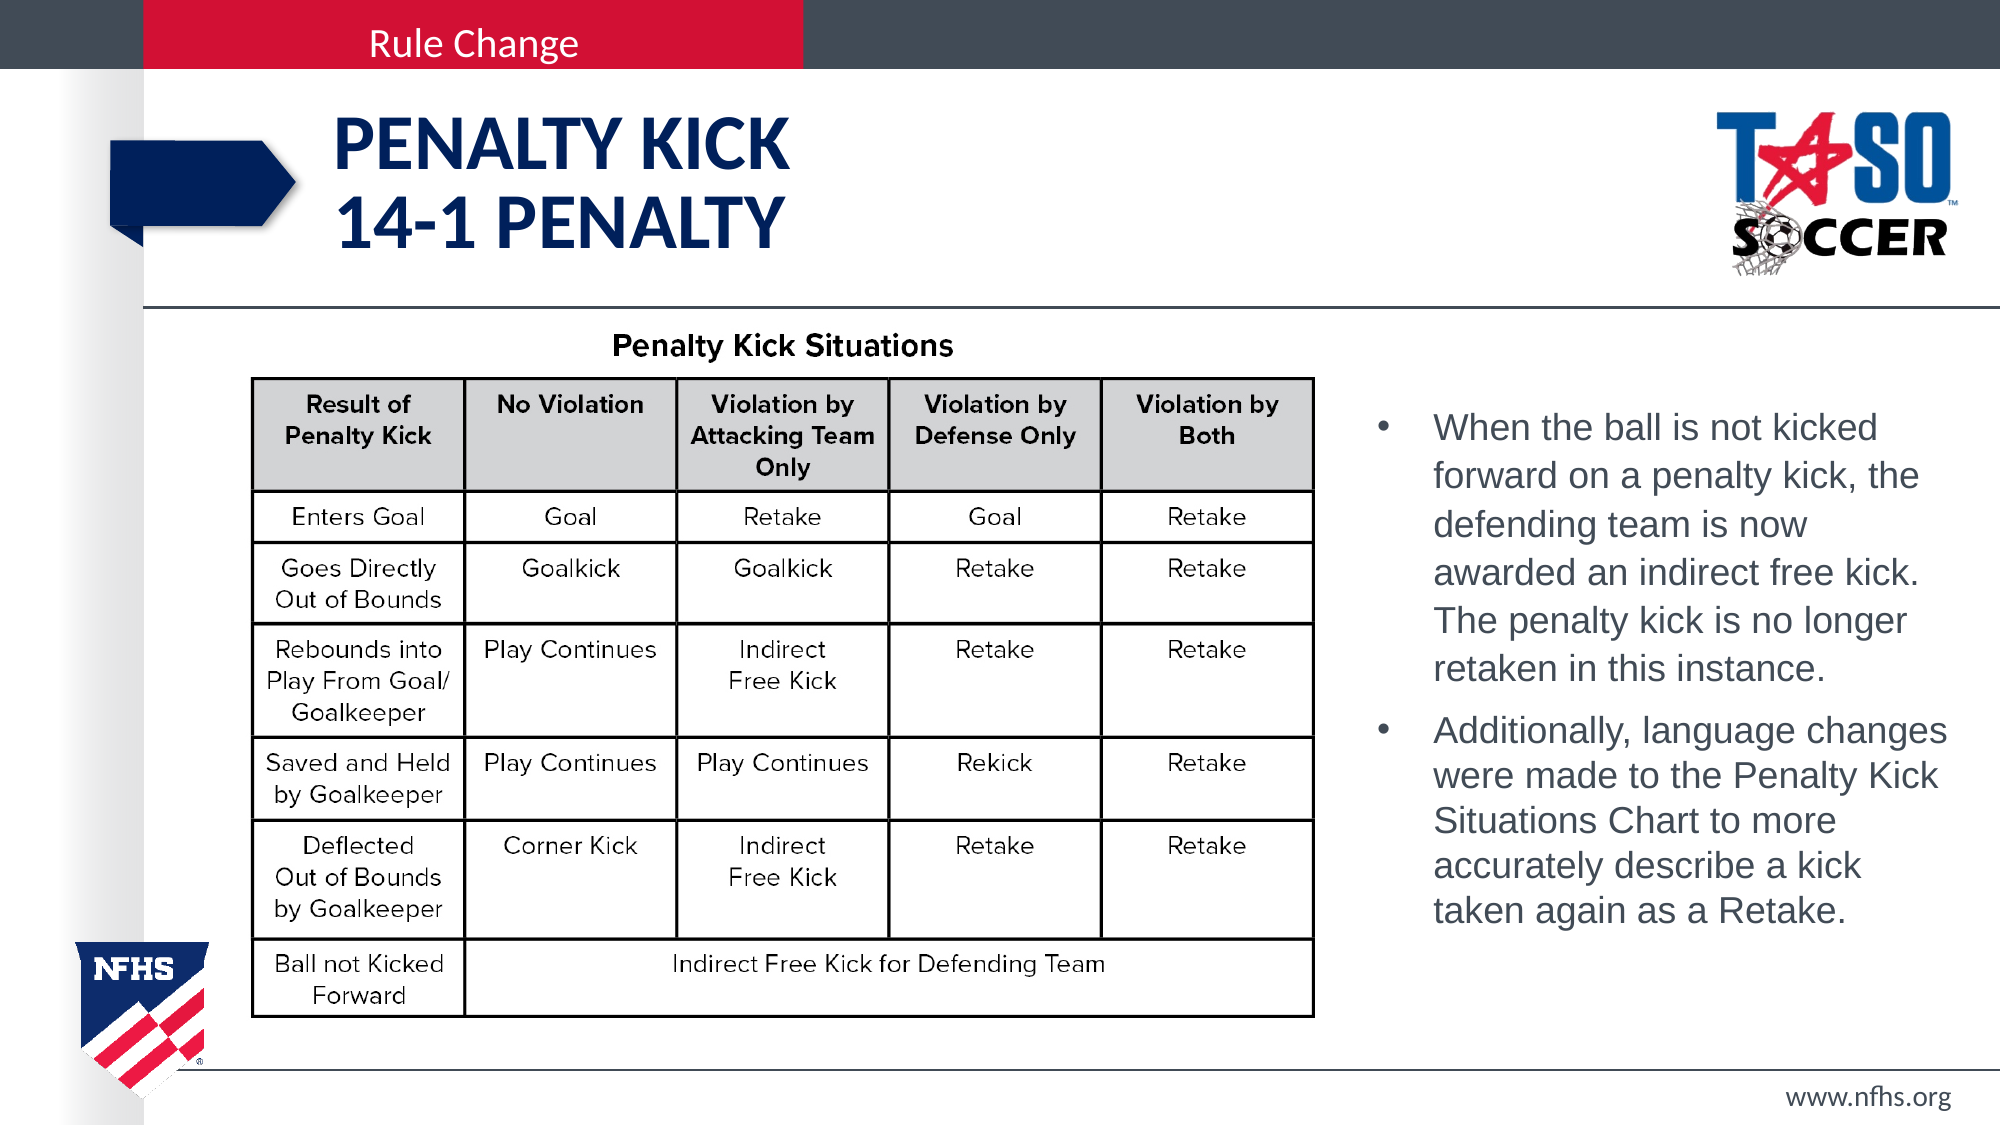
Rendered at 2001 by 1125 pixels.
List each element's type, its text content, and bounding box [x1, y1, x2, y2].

picture [75, 942, 209, 1099]
footer www.nfhs.org [1639, 1070, 1967, 1119]
picture [228, 319, 1331, 1039]
picture [1681, 73, 2000, 309]
list When the ball is not kicked forward on a penalty kick, the defending team is now awarded an indirect free kick. The penalty kick is no longer retaken in this instance. Additionally, language changes were made to the Penalty Kick Situations Chart to more accurately describe a kick taken again as a Retake. [1361, 392, 1967, 1052]
title Penalty kick 14-1 penalty [318, 85, 1676, 285]
